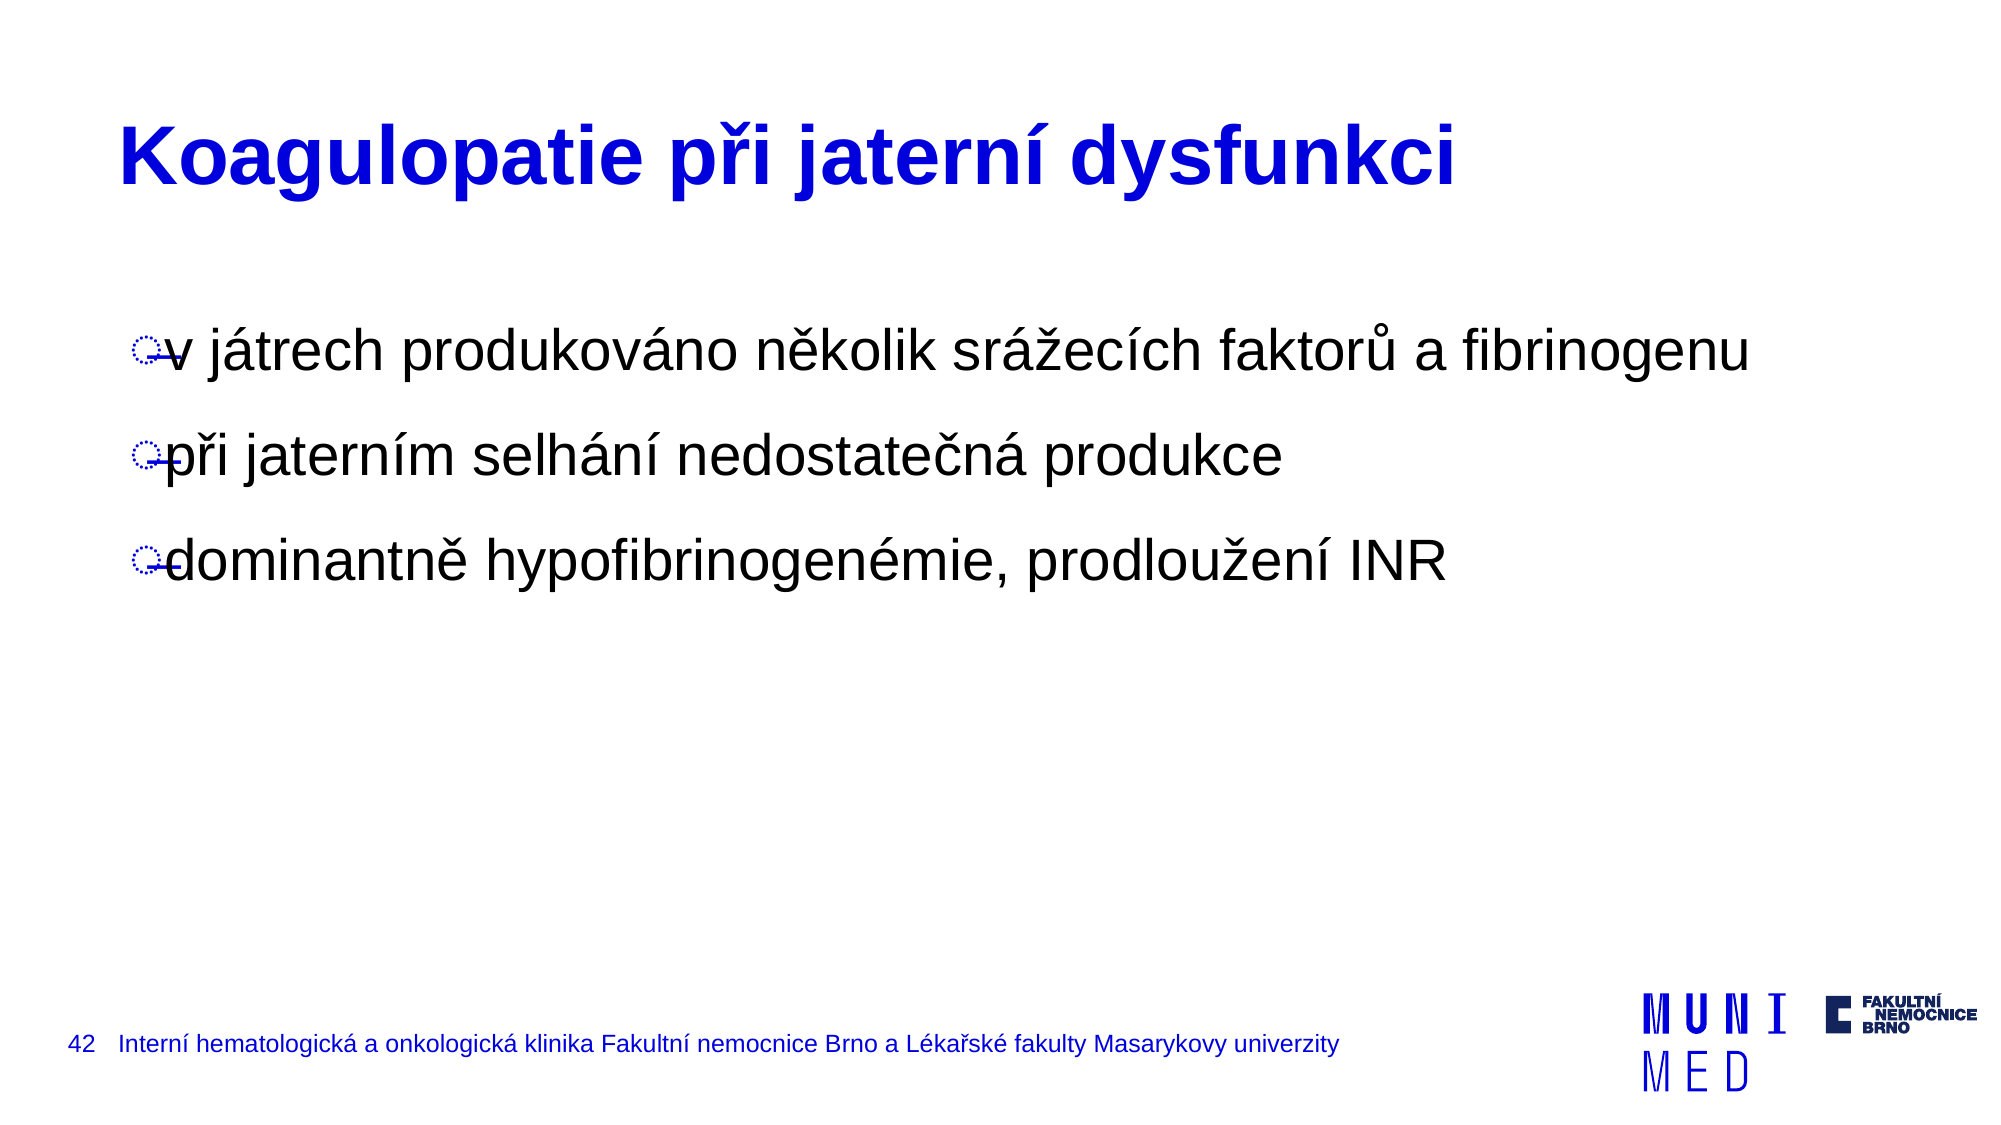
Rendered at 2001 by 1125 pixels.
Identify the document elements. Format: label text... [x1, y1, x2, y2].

footer Interní hematologická a onkologická klinika Fakultní nemocnice Brno a Lékařské fakulty Masarykovy univerzity [118, 1021, 1418, 1063]
list v játrech produkováno několik srážecích faktorů a fibrinogenu při jaterním selhání nedostatečná produkce dominantně hypofibrinogenémie, prodloužení INR [118, 277, 1883, 957]
title Koagulopatie při jaterní dysfunkci [118, 118, 1883, 193]
slide_number 42 [67, 1021, 110, 1063]
